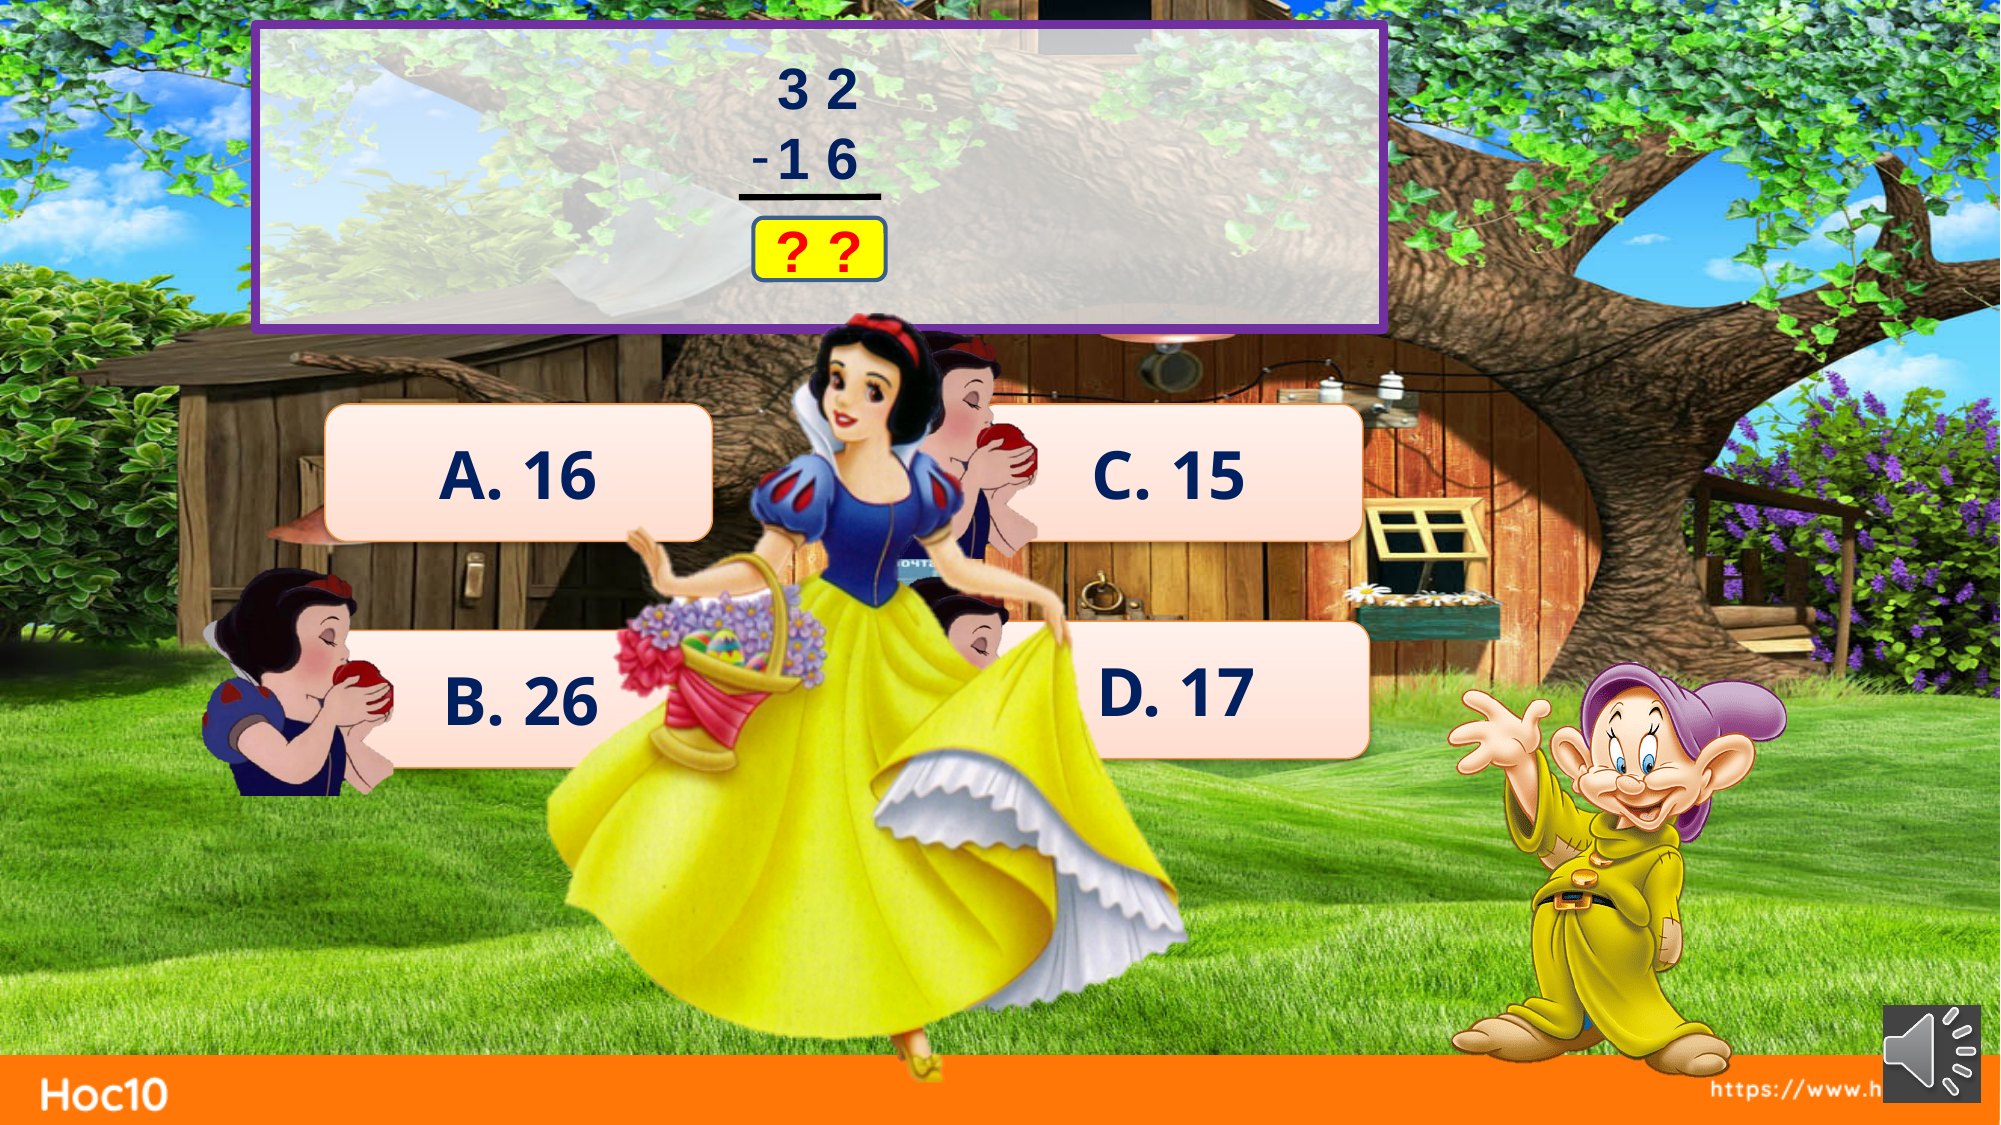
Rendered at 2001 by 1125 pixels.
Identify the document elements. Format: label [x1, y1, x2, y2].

picture [0, 0, 2001, 1125]
text_box [255, 24, 1384, 330]
